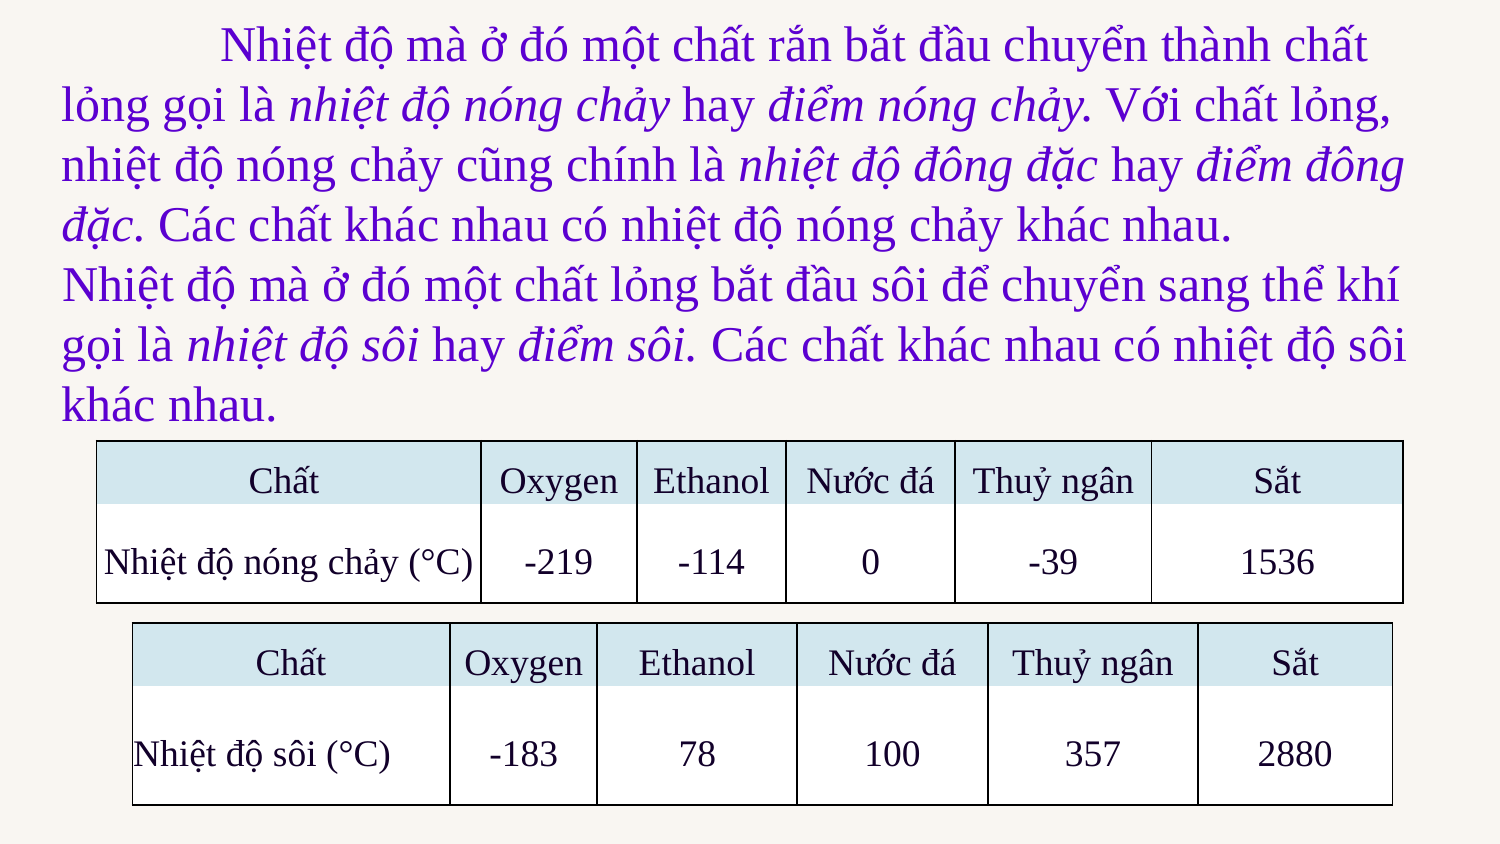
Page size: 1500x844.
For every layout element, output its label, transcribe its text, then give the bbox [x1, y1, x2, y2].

table_cell -114 [638, 504, 785, 602]
table_cell -183 [451, 686, 596, 804]
table_cell Nhiệt độ sôi (°C) [133, 686, 449, 804]
table_header Sắt [1199, 624, 1392, 686]
table_cell 2880 [1199, 686, 1392, 804]
table_header Nước đá [798, 624, 987, 686]
table_header Oxygen [451, 624, 596, 686]
text_box Nhiệt độ mà ở đó một chất rắn bắt đầu chuyển thành chất lỏng gọi là nhiệt độ nóng chảy hay điểm nóng chảy. Với chất lỏng, nhiệt độ nóng chảy cũng chính là nhiệt độ đông đặc hay điểm đông đặc. Các chất khác nhau có nhiệt độ nóng chảy khác nhau. Nhiệt độ mà ở đó một chất lỏng bắt đầu sôi để chuyển sang thể khí gọi là nhiệt độ sôi hay điểm sôi. Các chất khác nhau có nhiệt độ sôi khác nhau. [15, 3, 1440, 439]
table_cell Nhiệt độ nóng chảy (°C) [97, 504, 480, 602]
table_header Oxygen [482, 442, 636, 504]
table_cell 0 [787, 504, 954, 602]
table_header Ethanol [598, 624, 796, 686]
table_cell -39 [956, 504, 1151, 602]
table_header Chất [133, 624, 449, 686]
table_header Thuỷ ngân [989, 624, 1197, 686]
table_header Sắt [1152, 442, 1402, 504]
table_header Chất [97, 442, 480, 504]
table_cell 100 [798, 686, 987, 804]
table_header Nước đá [787, 442, 954, 504]
table_cell 78 [598, 686, 796, 804]
table_cell 357 [989, 686, 1197, 804]
table_cell 1536 [1152, 504, 1402, 602]
table_header Ethanol [638, 442, 785, 504]
table_cell -219 [482, 504, 636, 602]
table_header Thuỷ ngân [956, 442, 1151, 504]
